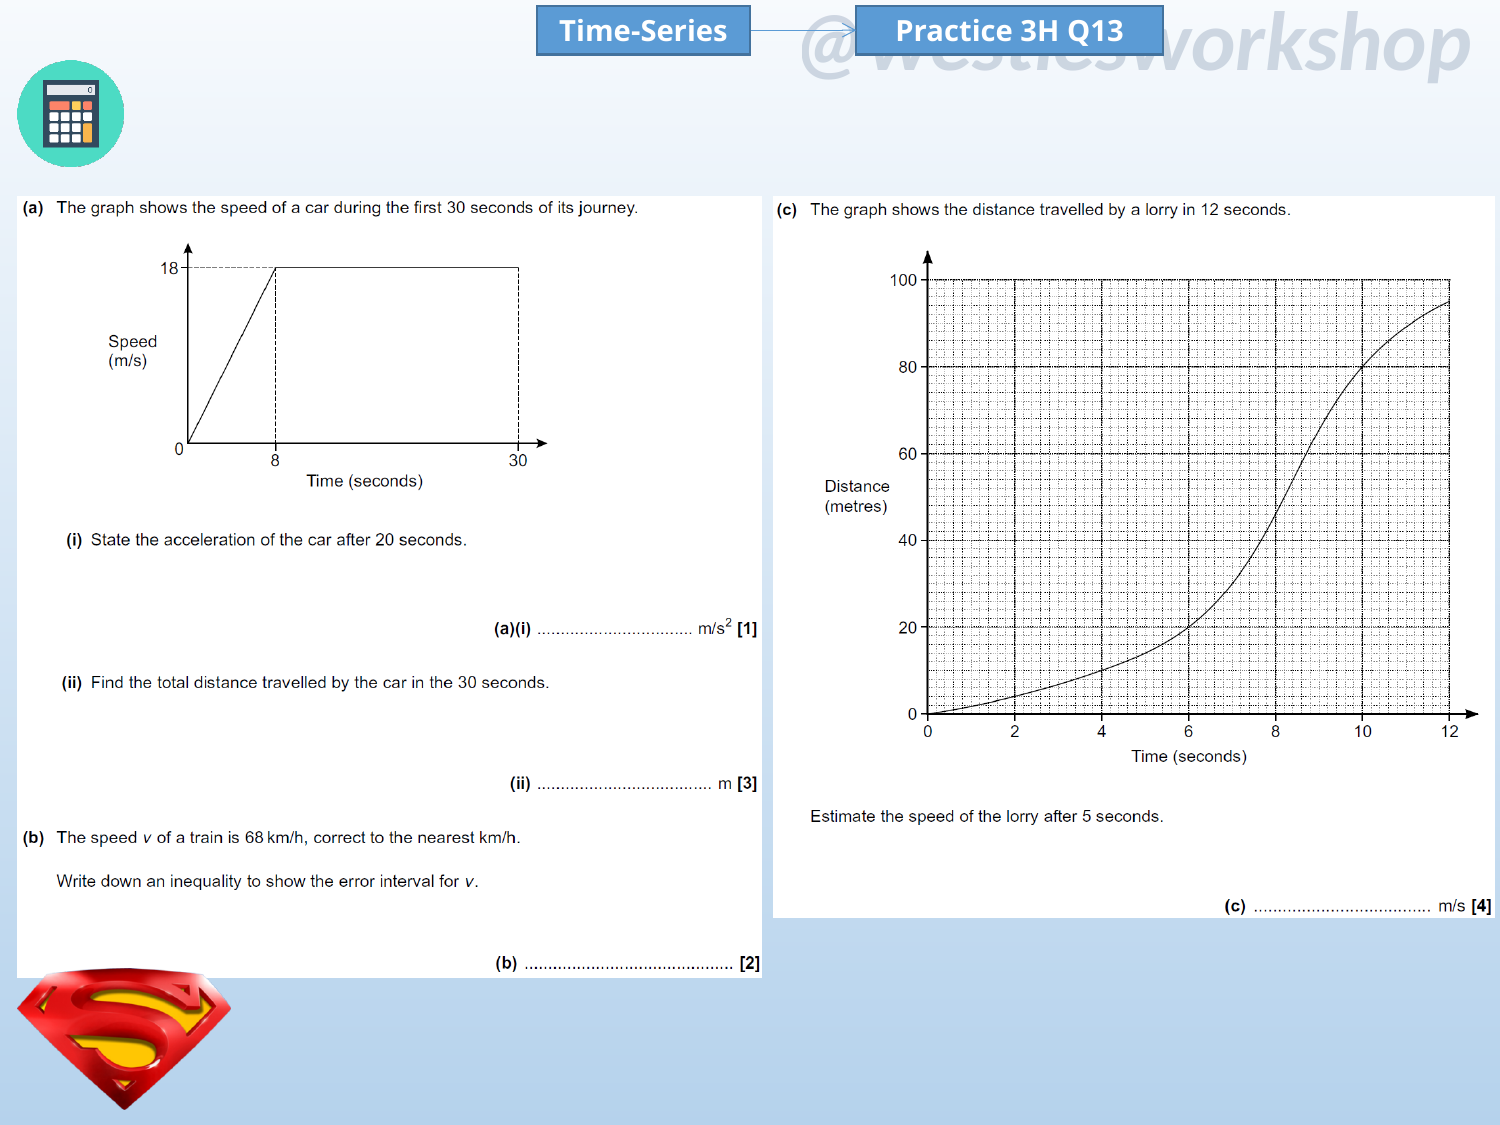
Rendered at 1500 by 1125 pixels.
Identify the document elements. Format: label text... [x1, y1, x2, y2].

text_box Practice 3H Q13 [855, 5, 1164, 56]
picture [17, 60, 124, 167]
picture [17, 196, 762, 1110]
text_box Time-Series [536, 5, 751, 56]
picture [773, 196, 1495, 919]
